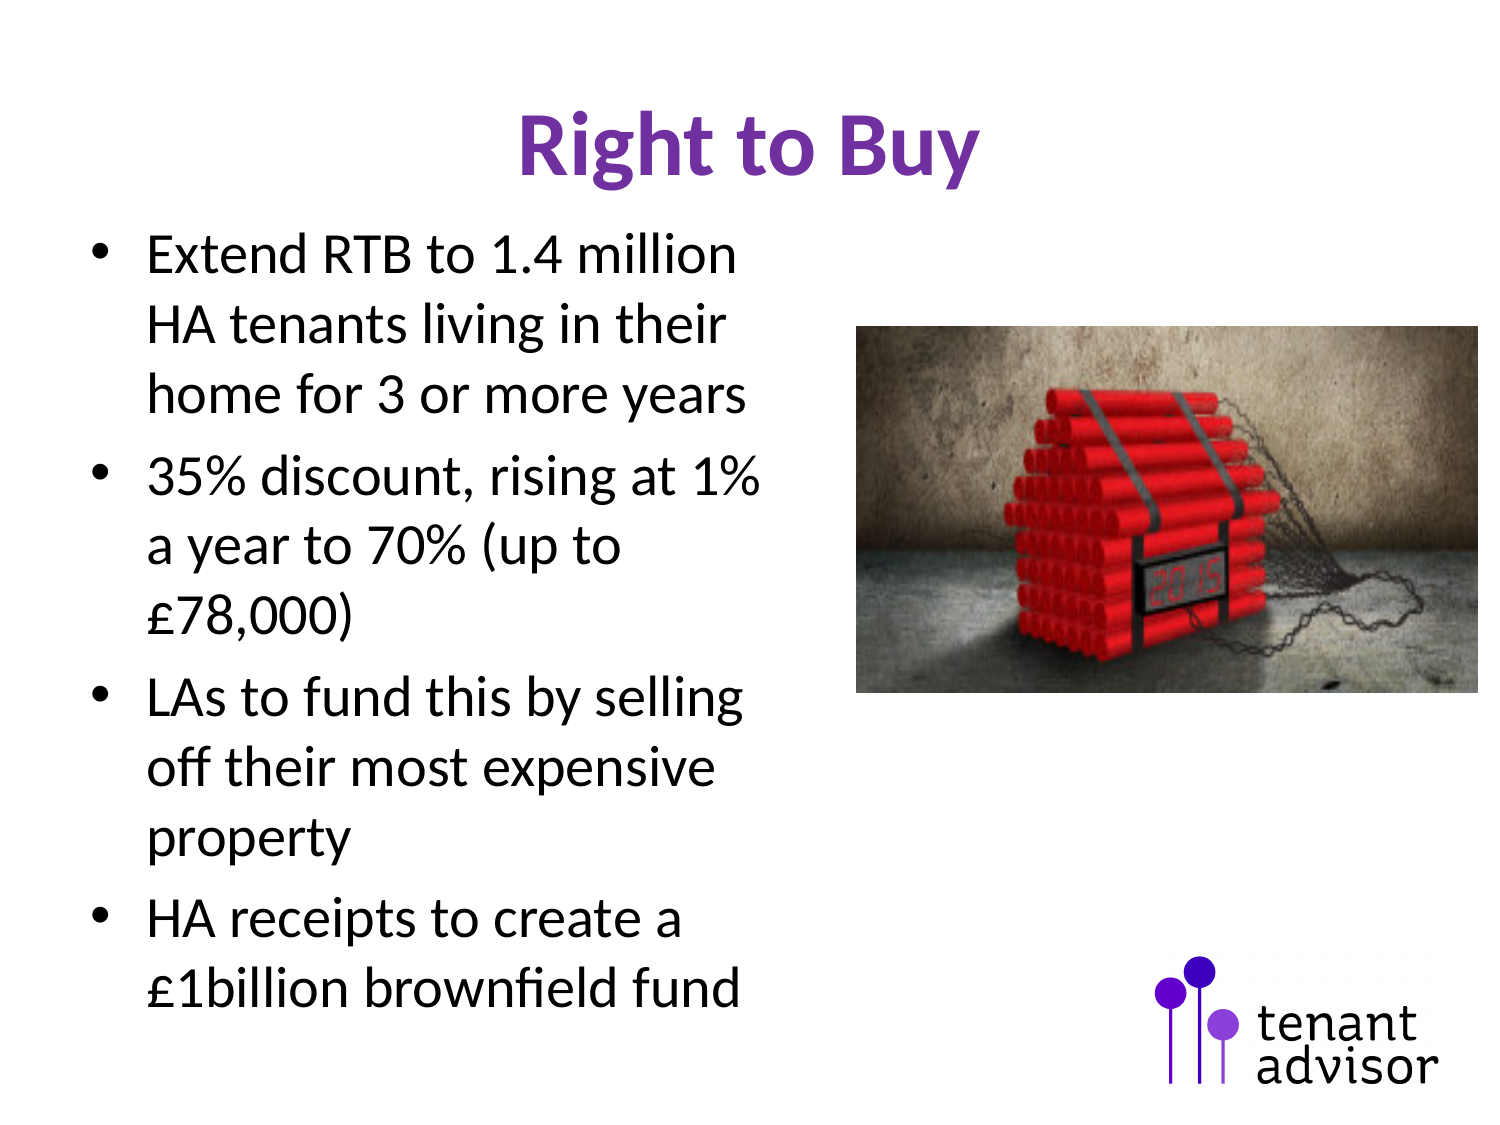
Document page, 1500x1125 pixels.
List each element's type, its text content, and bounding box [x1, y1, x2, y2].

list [856, 326, 1478, 693]
picture [1151, 951, 1442, 1091]
list Extend RTB to 1.4 million HA tenants living in their home for 3 or more years 35% discount, rising at 1% a year to 70% (up to £78,000) LAs to fund this by selling off their most expensive property HA receipts to create a £1billion brownfield fund [75, 208, 809, 1090]
title Right to Buy [75, 45, 1425, 233]
